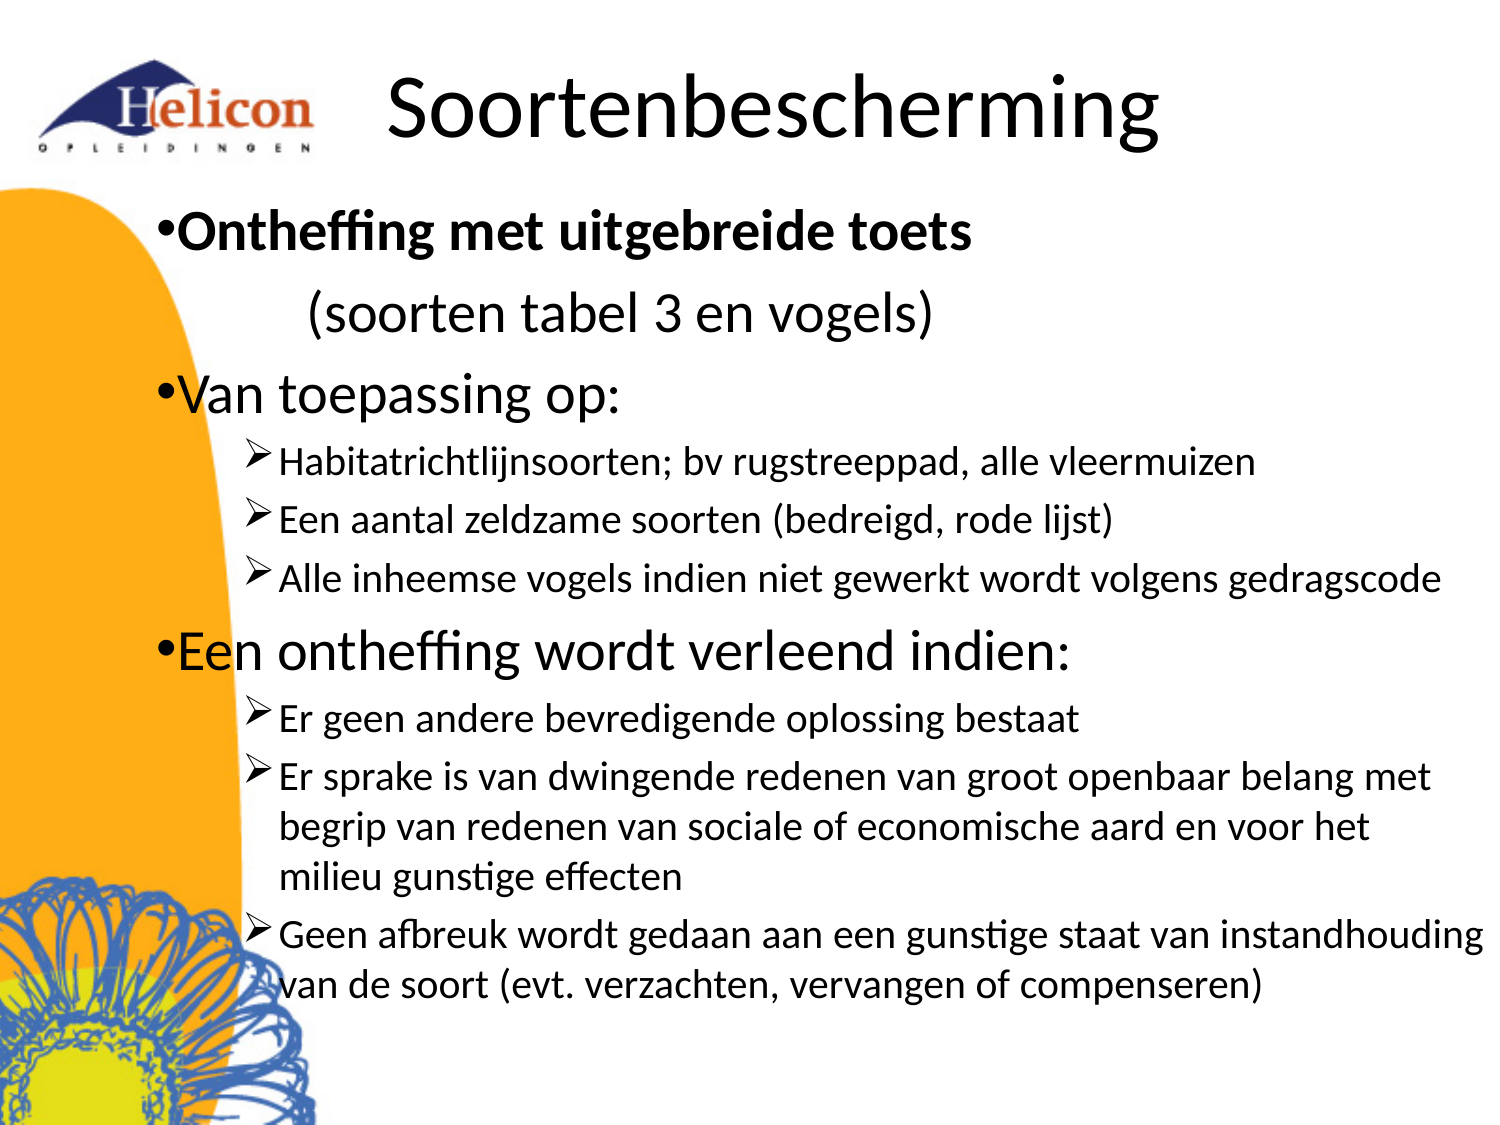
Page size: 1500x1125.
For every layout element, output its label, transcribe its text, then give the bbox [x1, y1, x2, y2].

list Ontheffing met uitgebreide toets (soorten tabel 3 en vogels) Van toepassing op: Habitatrichtlijnsoorten; bv rugstreeppad, alle vleermuizen Een aantal zeldzame soorten (bedreigd, rode lijst) Alle inheemse vogels indien niet gewerkt wordt volgens gedragscode Een ontheffing wordt verleend indien: Er geen andere bevredigende oplossing bestaat Er sprake is van dwingende redenen van groot openbaar belang met begrip van redenen van sociale of economische aard en voor het milieu gunstige effecten Geen afbreuk wordt gedaan aan een gunstige staat van instandhouding van de soort (evt. verzachten, vervangen of compenseren) [141, 184, 1500, 1071]
picture [0, 0, 1500, 1125]
title Soortenbescherming [136, 7, 1412, 195]
